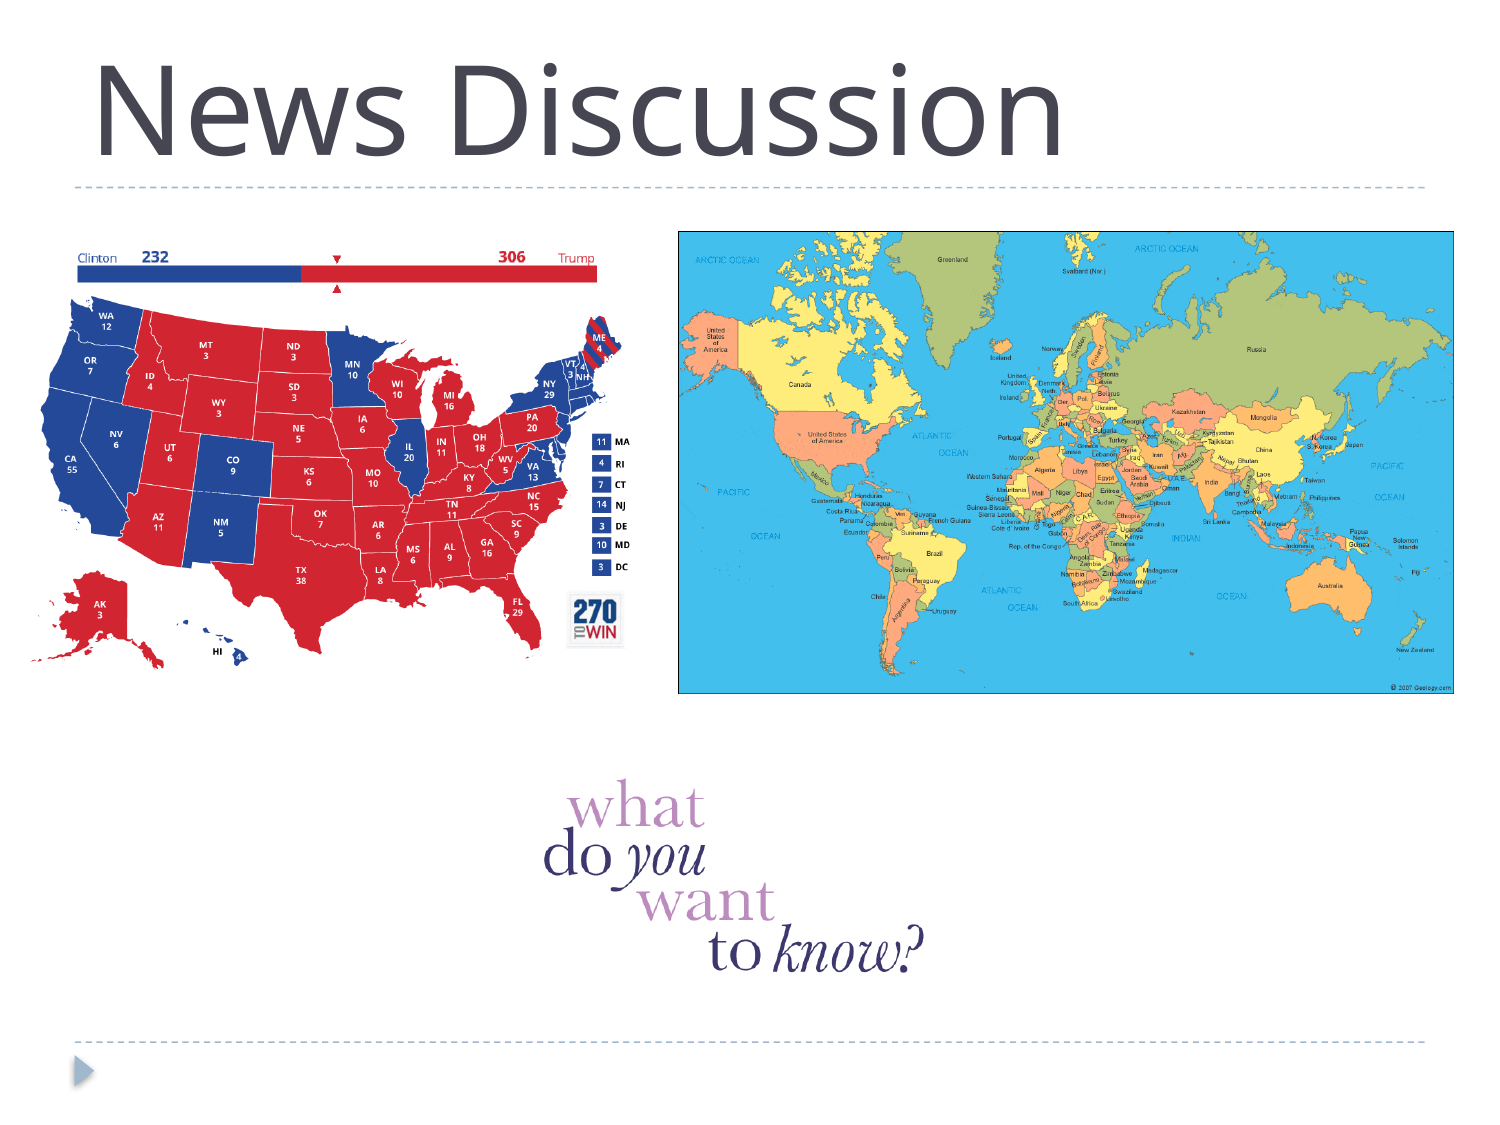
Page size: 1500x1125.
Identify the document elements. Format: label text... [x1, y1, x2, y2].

title News Discussion [75, 24, 1425, 188]
picture [0, 246, 676, 678]
picture [678, 230, 1455, 694]
picture [487, 762, 973, 998]
